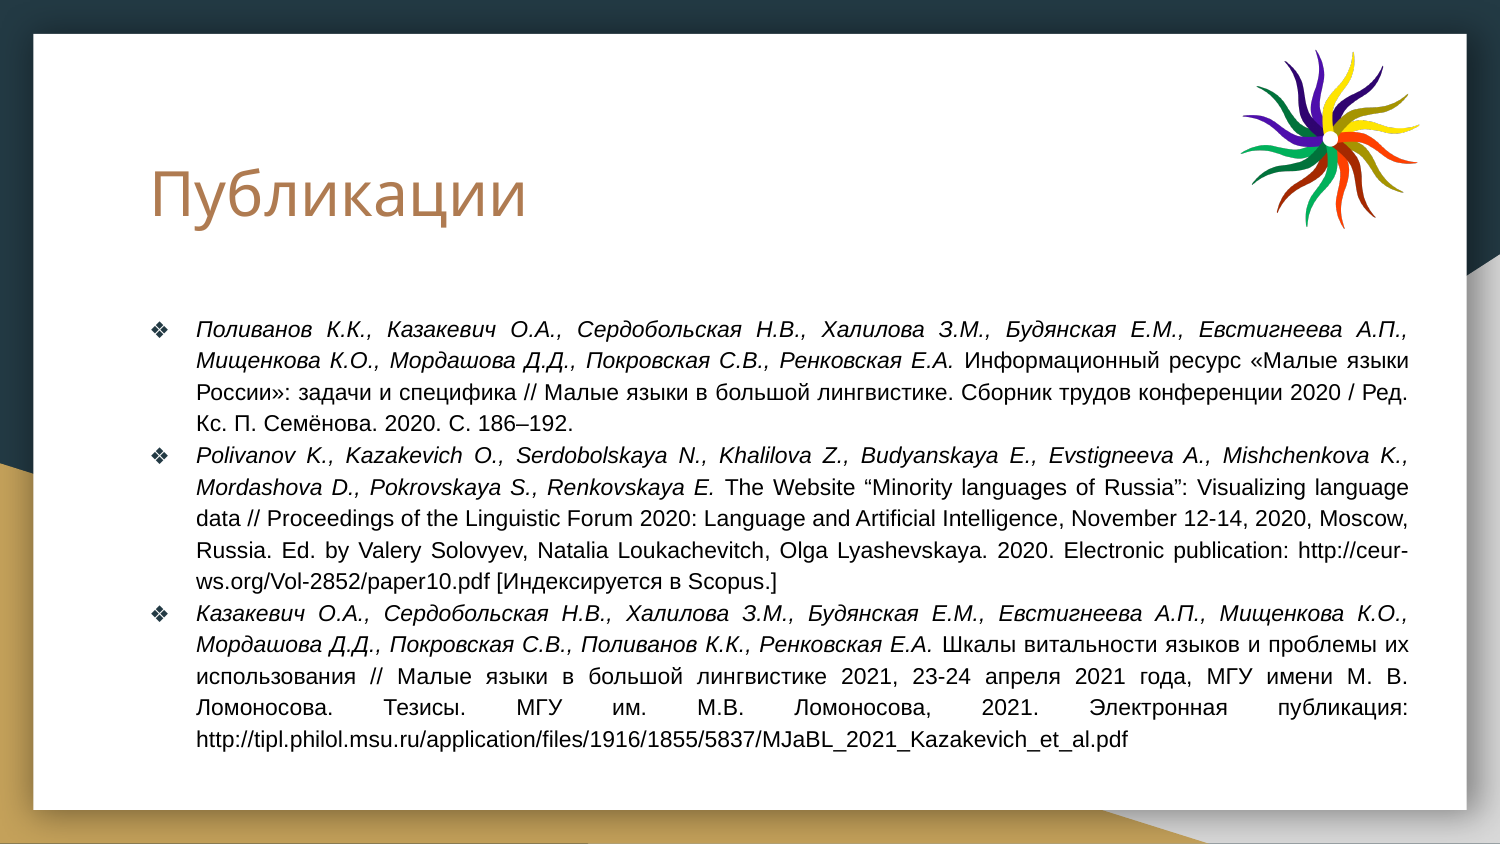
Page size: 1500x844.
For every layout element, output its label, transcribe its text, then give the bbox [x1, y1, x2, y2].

picture [1235, 46, 1425, 231]
list Поливанов К.К., Казакевич О.А., Сердобольская Н.В., Халилова З.М., Будянская Е.М., Евстигнеева А.П., Мищенкова К.О., Мордашова Д.Д., Покровская С.В., Ренковская Е.А. Информационный ресурс «Малые языки России»: задачи и специфика // Малые языки в большой лингвистике. Сборник трудов конференции 2020 / Ред. Кс. П. Семёнова. 2020. C. 186–192. Polivanov K., Kazakevich O., Serdobolskaya N., Khalilova Z., Budyanskaya E., Evstigneeva A., Mishchenkova K., Mordashova D., Pokrovskaya S., Renkovskaya E. The Website “Minority languages of Russia”: Visualizing language data // Proceedings of the Linguistic Forum 2020: Language and Artificial Intelligence, November 12-14, 2020, Moscow, Russia. Ed. by Valery Solovyev, Natalia Loukachevitch, Olga Lyashevskaya. 2020. Electronic publication: http://ceur-ws.org/Vol-2852/paper10.pdf [Индексируется в Scopus.] Казакевич О.А., Сердобольская Н.В., Халилова З.М., Будянская Е.М., Евстигнеева А.П., Мищенкова К.О., Мордашова Д.Д., Покровская С.В., Поливанов К.К., Ренковская Е.А. Шкалы витальности языков и проблемы их использования // Малые языки в большой лингвистике 2021, 23-24 апреля 2021 года, МГУ имени М. В. Ломоносова. Тезисы. МГУ им. М.В. Ломоносова, 2021. Электронная публикация: http://tipl.philol.msu.ru/application/files/1916/1855/5837/MJaBL_2021_Kazakevich_et_al.pdf [134, 295, 1425, 797]
title Публикации [134, 138, 1366, 295]
